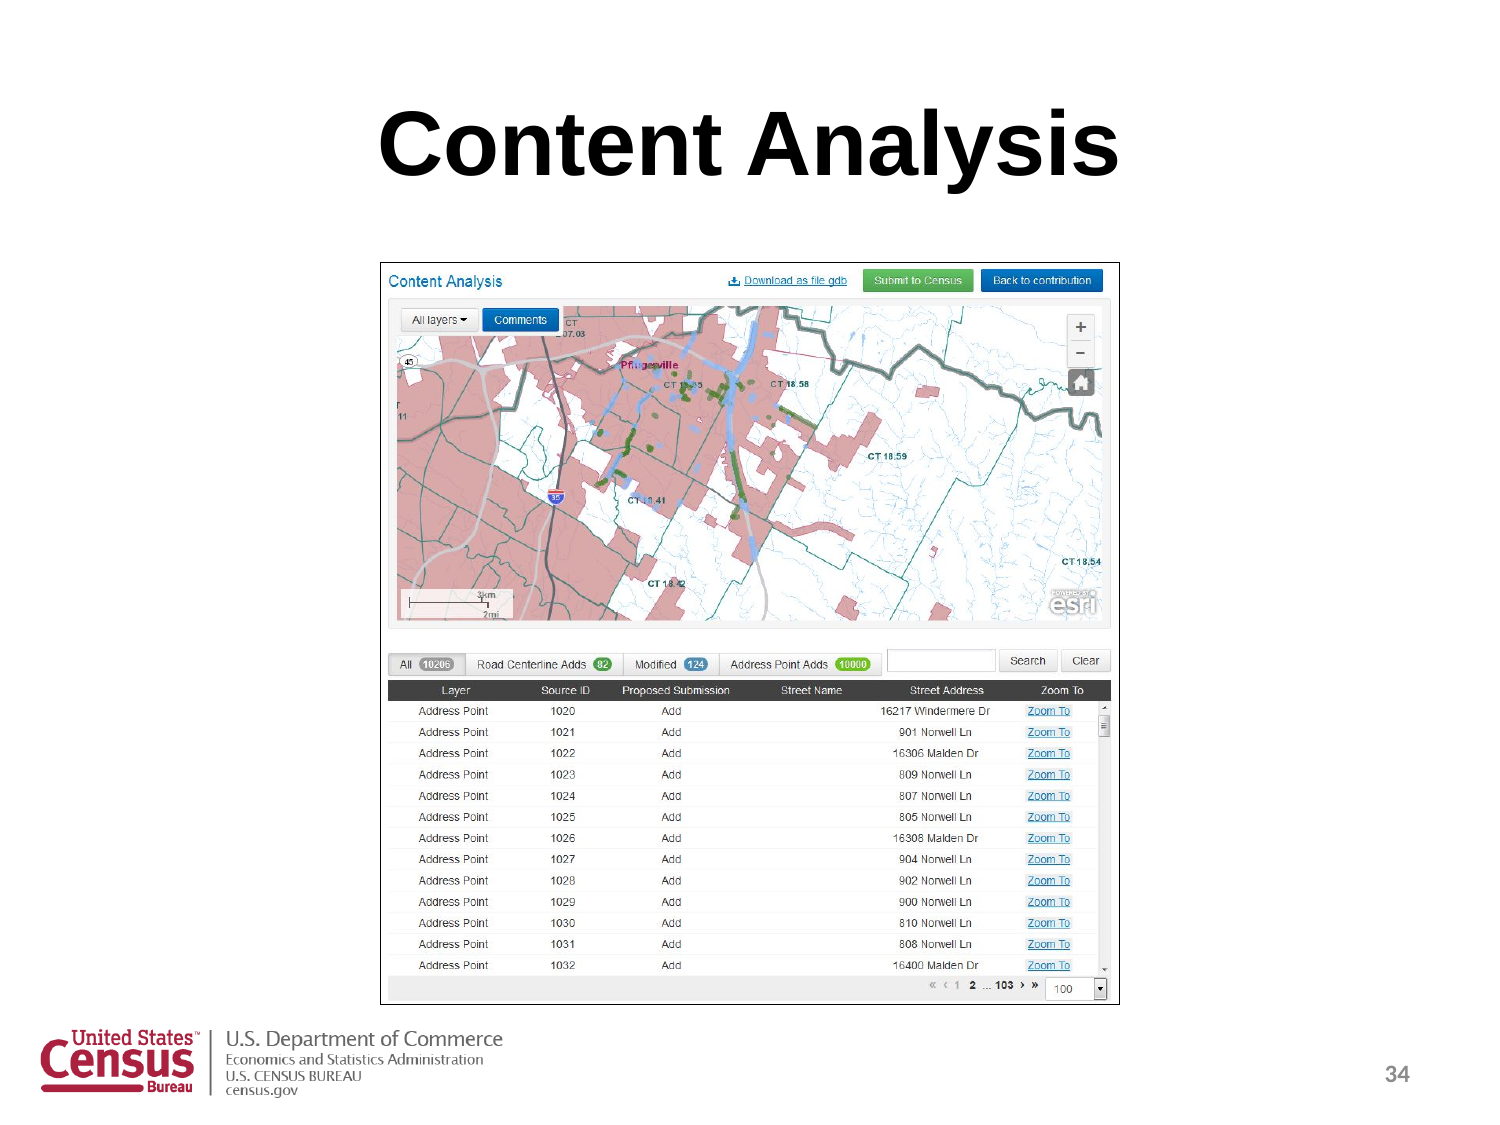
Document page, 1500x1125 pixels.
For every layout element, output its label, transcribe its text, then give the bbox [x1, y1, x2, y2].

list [380, 262, 1120, 1006]
slide_number 34 [1074, 1042, 1425, 1103]
picture [0, 1022, 1500, 1125]
title Content Analysis [75, 45, 1425, 233]
